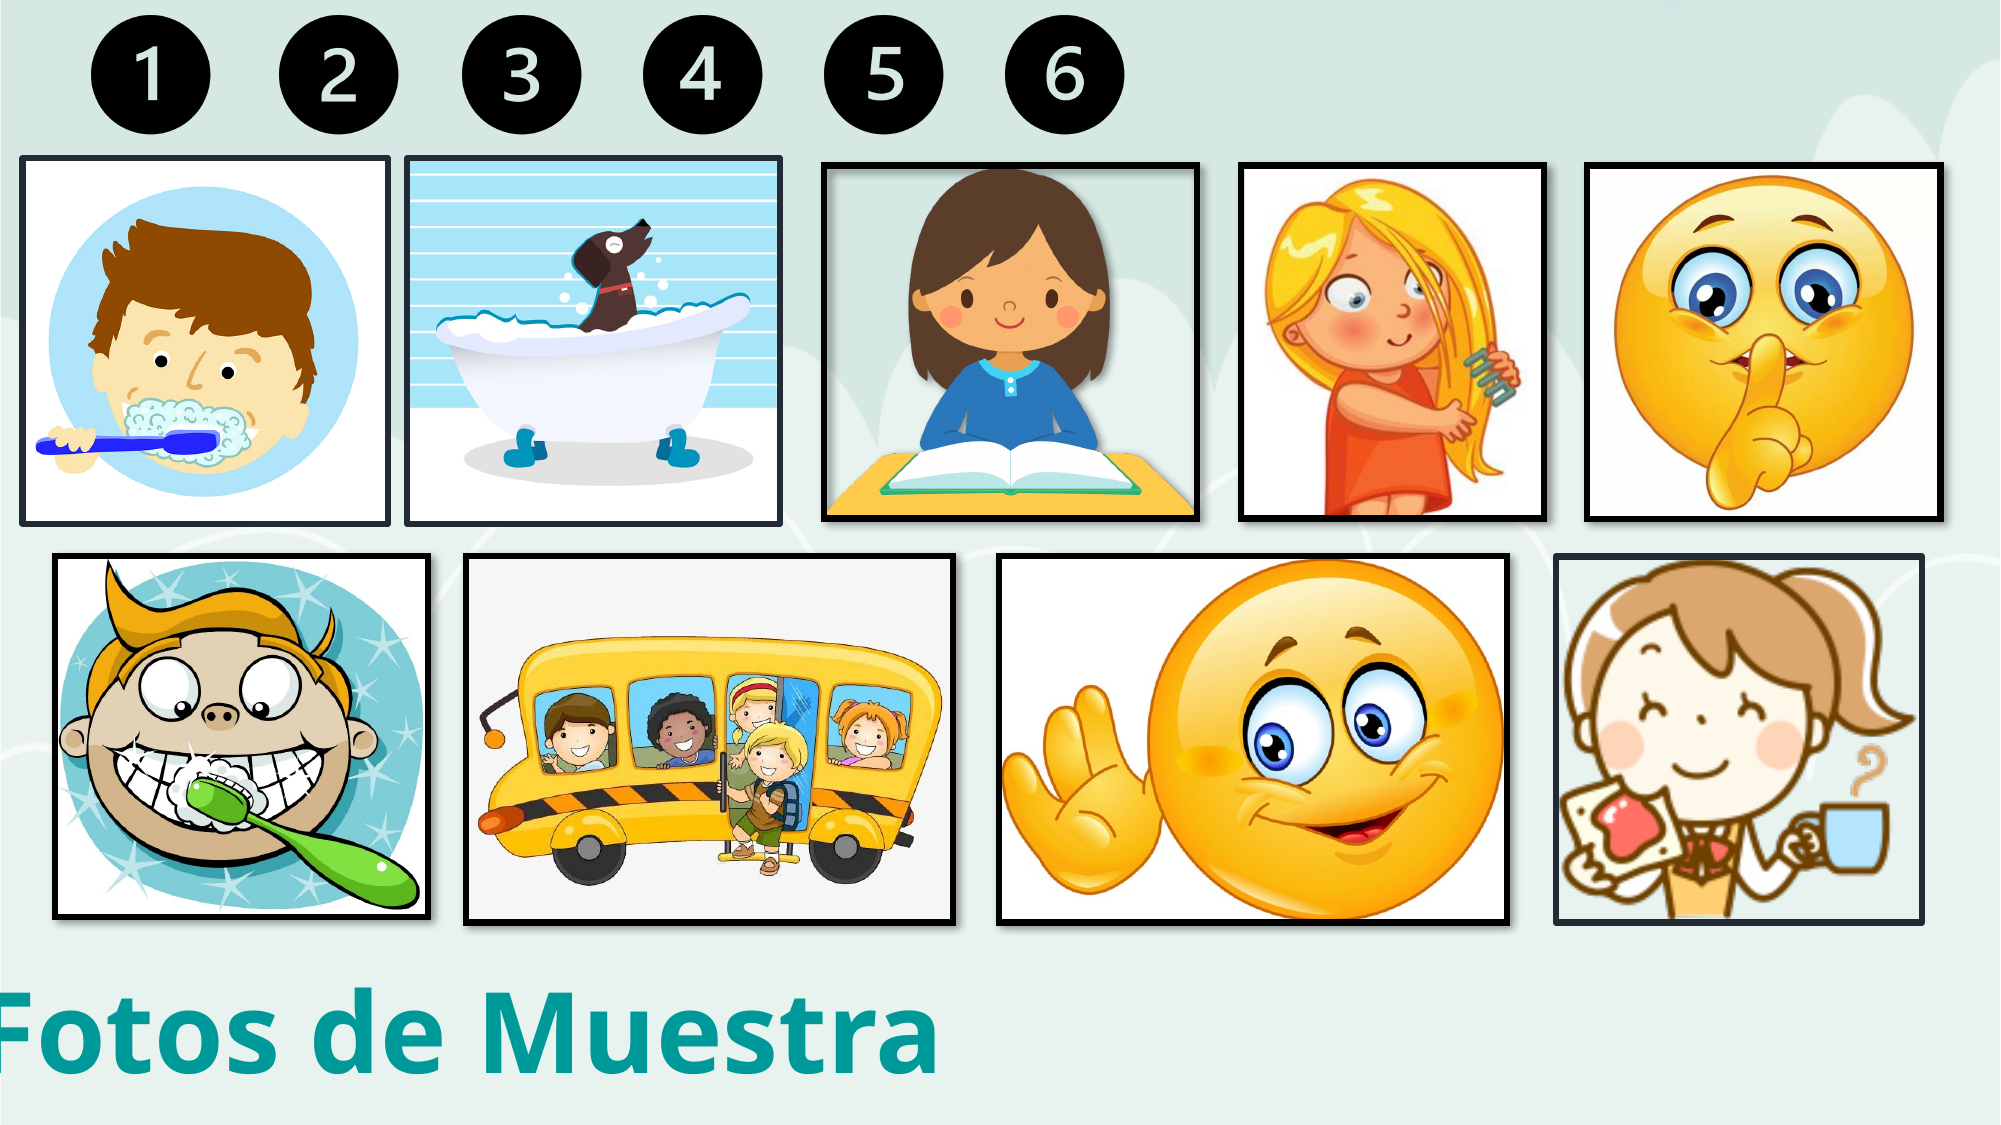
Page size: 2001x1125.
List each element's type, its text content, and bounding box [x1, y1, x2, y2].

picture [0, 0, 2001, 1125]
text_box Fotos de Muestra [0, 953, 960, 1104]
